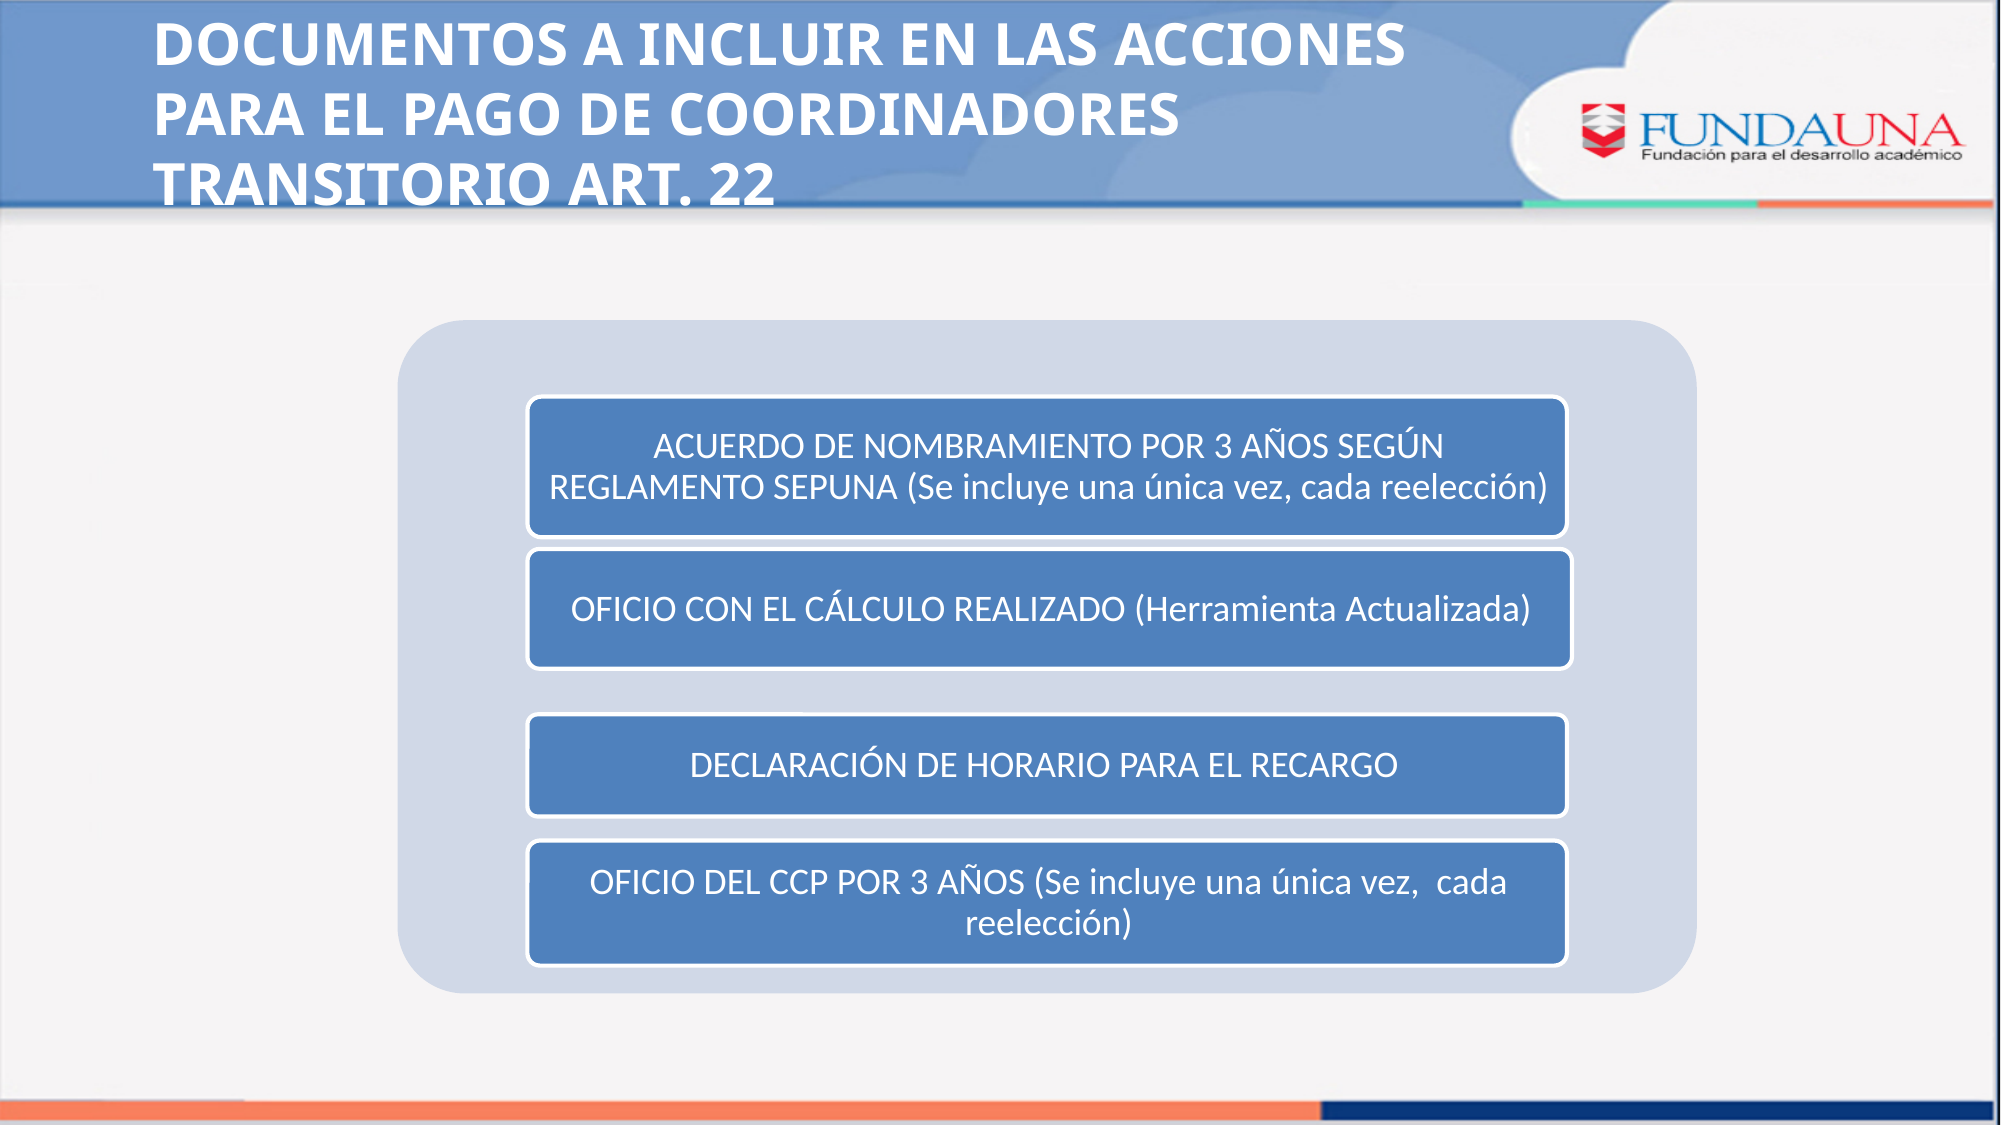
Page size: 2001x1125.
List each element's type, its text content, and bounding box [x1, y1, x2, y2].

text_box DOCUMENTOS A INCLUIR EN LAS ACCIONES PARA EL PAGO DE COORDINADORES TRANSITORIO ART. 22 [137, 0, 1508, 225]
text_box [397, 277, 1698, 1046]
picture [0, 0, 2001, 1125]
